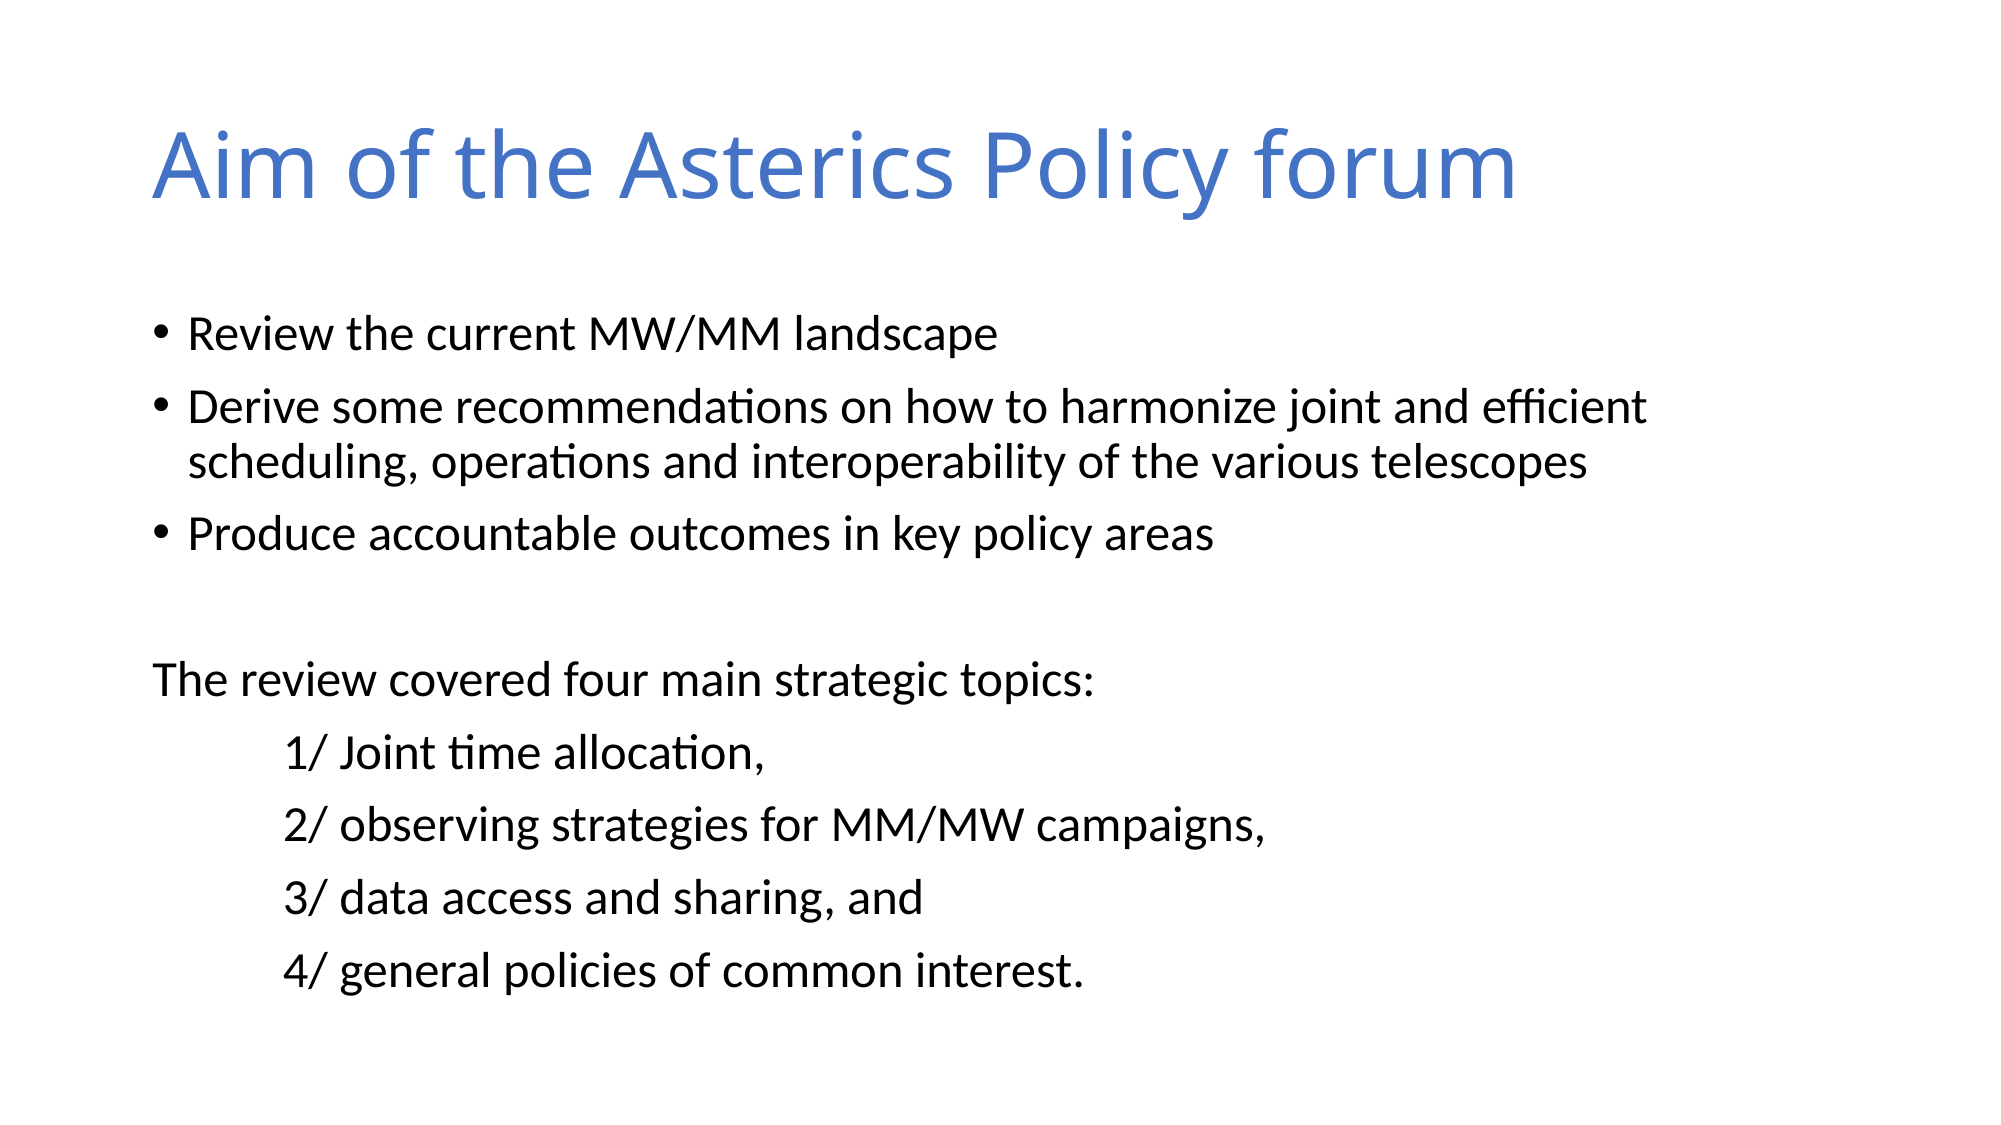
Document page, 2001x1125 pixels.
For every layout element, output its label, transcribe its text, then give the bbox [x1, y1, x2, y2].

list Review the current MW/MM landscape Derive some recommendations on how to harmonize joint and efficient scheduling, operations and interoperability of the various telescopes Produce accountable outcomes in key policy areas The review covered four main strategic topics: 1/ Joint time allocation, 2/ observing strategies for MM/MW campaigns, 3/ data access and sharing, and 4/ general policies of common interest. [137, 299, 1863, 1014]
title Aim of the Asterics Policy forum [137, 59, 1863, 278]
